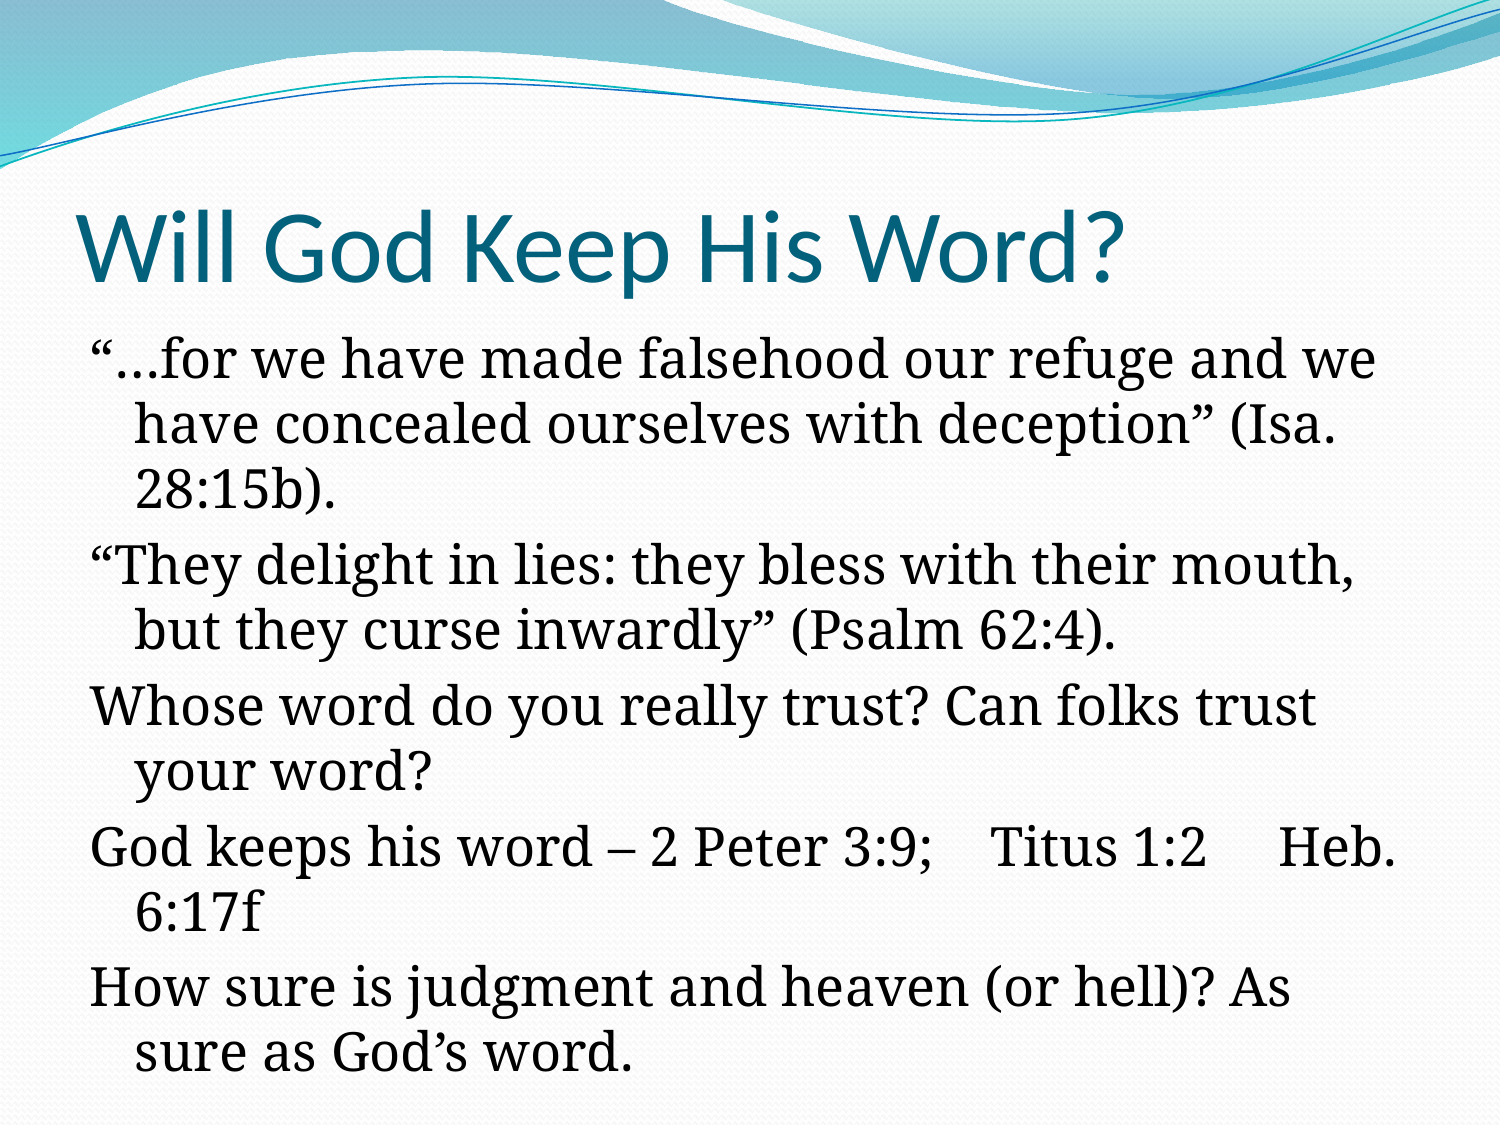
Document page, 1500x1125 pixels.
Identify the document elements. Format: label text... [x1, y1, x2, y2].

list “…for we have made falsehood our refuge and we have concealed ourselves with deception” (Isa. 28:15b). “They delight in lies: they bless with their mouth, but they curse inwardly” (Psalm 62:4). Whose word do you really trust? Can folks trust your word? God keeps his word – 2 Peter 3:9; Titus 1:2 Heb. 6:17f How sure is judgment and heaven (or hell)? As sure as God’s word. [75, 317, 1425, 1038]
title Will God Keep His Word? [75, 115, 1425, 303]
